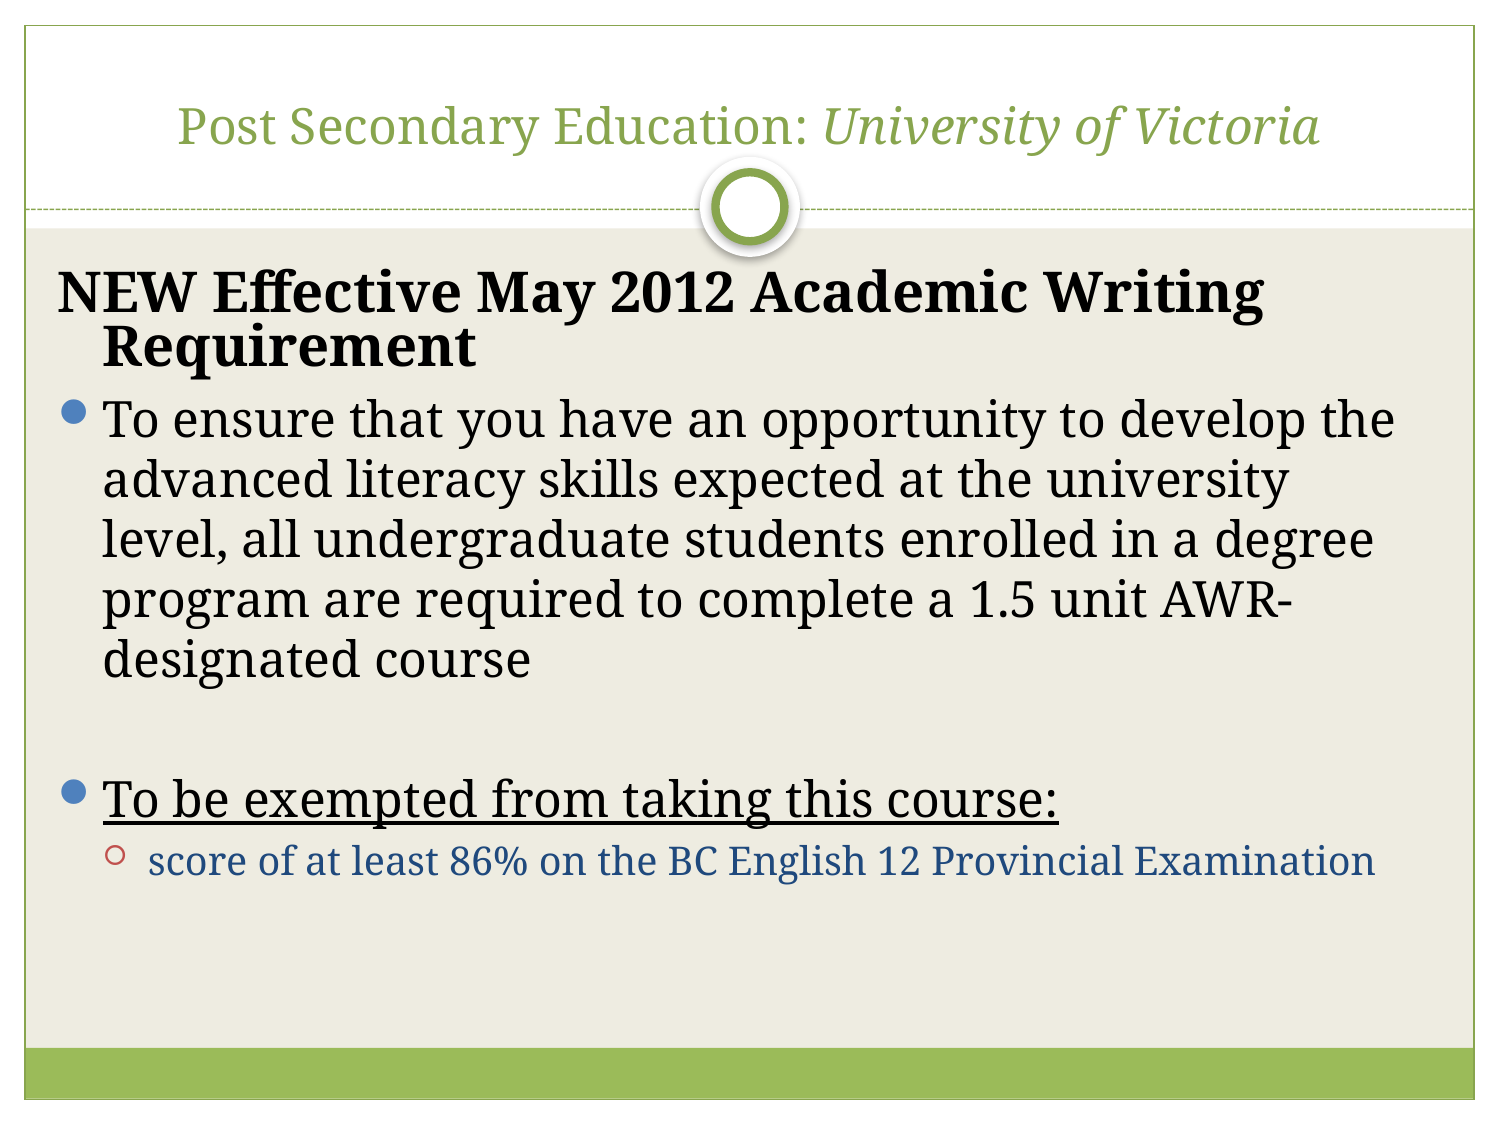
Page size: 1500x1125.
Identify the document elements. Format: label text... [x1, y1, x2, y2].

list NEW Effective May 2012 Academic Writing Requirement To ensure that you have an opportunity to develop the advanced literacy skills expected at the university level, all undergraduate students enrolled in a degree program are required to complete a 1.5 unit AWR-designated course To be exempted from taking this course: score of at least 86% on the BC English 12 Provincial Examination [43, 262, 1425, 1075]
title Post Secondary Education: University of Victoria [49, 37, 1450, 162]
